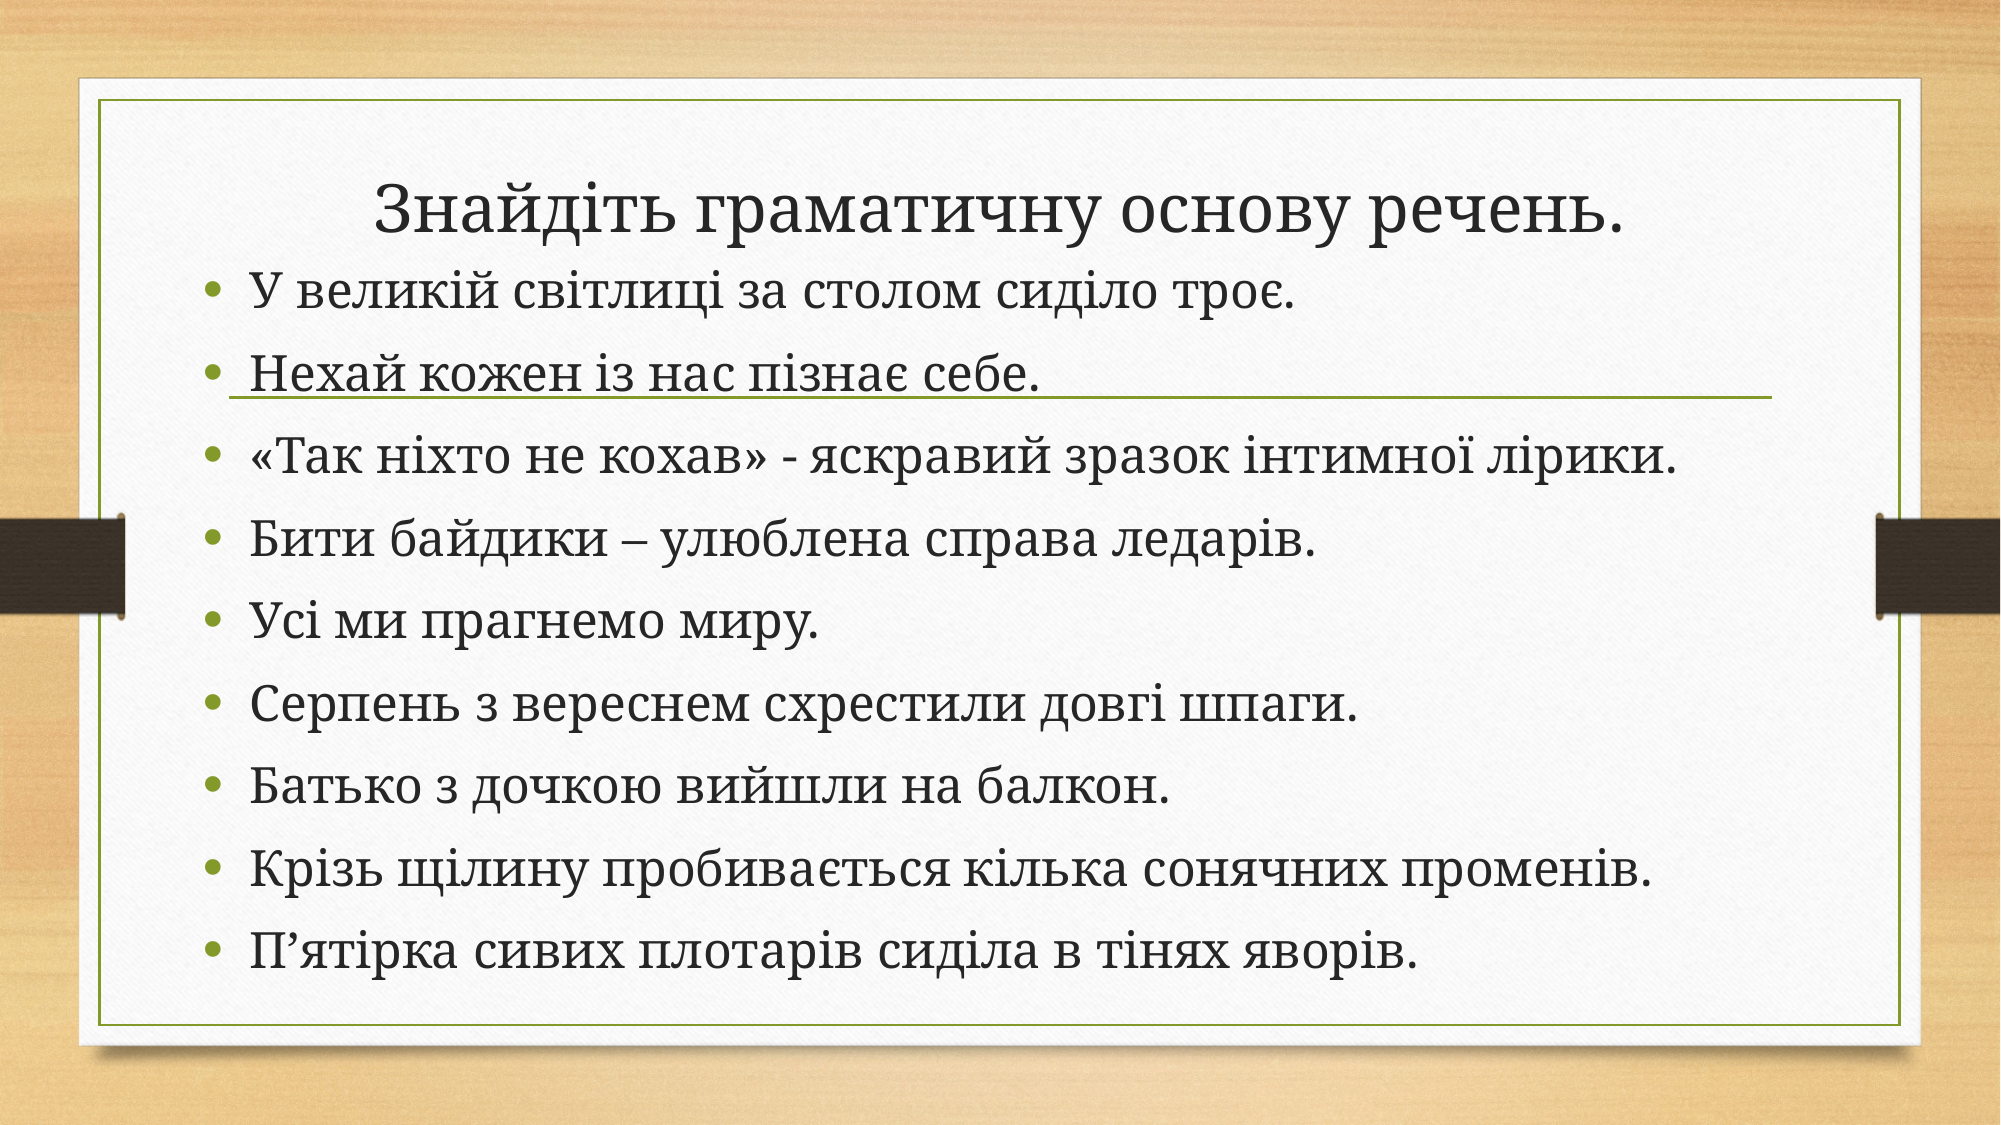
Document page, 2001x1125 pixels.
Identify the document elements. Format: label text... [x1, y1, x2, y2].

picture [0, 0, 2001, 1125]
title Знайдіть граматичну основу речень. [212, 161, 1788, 251]
list У великій світлиці за столом сиділо троє. Нехай кожен із нас пізнає себе. «Так ніхто не кохав» - яскравий зразок інтимної лірики. Бити байдики – улюблена справа ледарів. Усі ми прагнемо миру. Серпень з вереснем схрестили довгі шпаги. Батько з дочкою вийшли на балкон. Крізь щілину пробивається кілька сонячних променів. П’ятірка сивих плотарів сиділа в тінях яворів. [187, 251, 1809, 1022]
